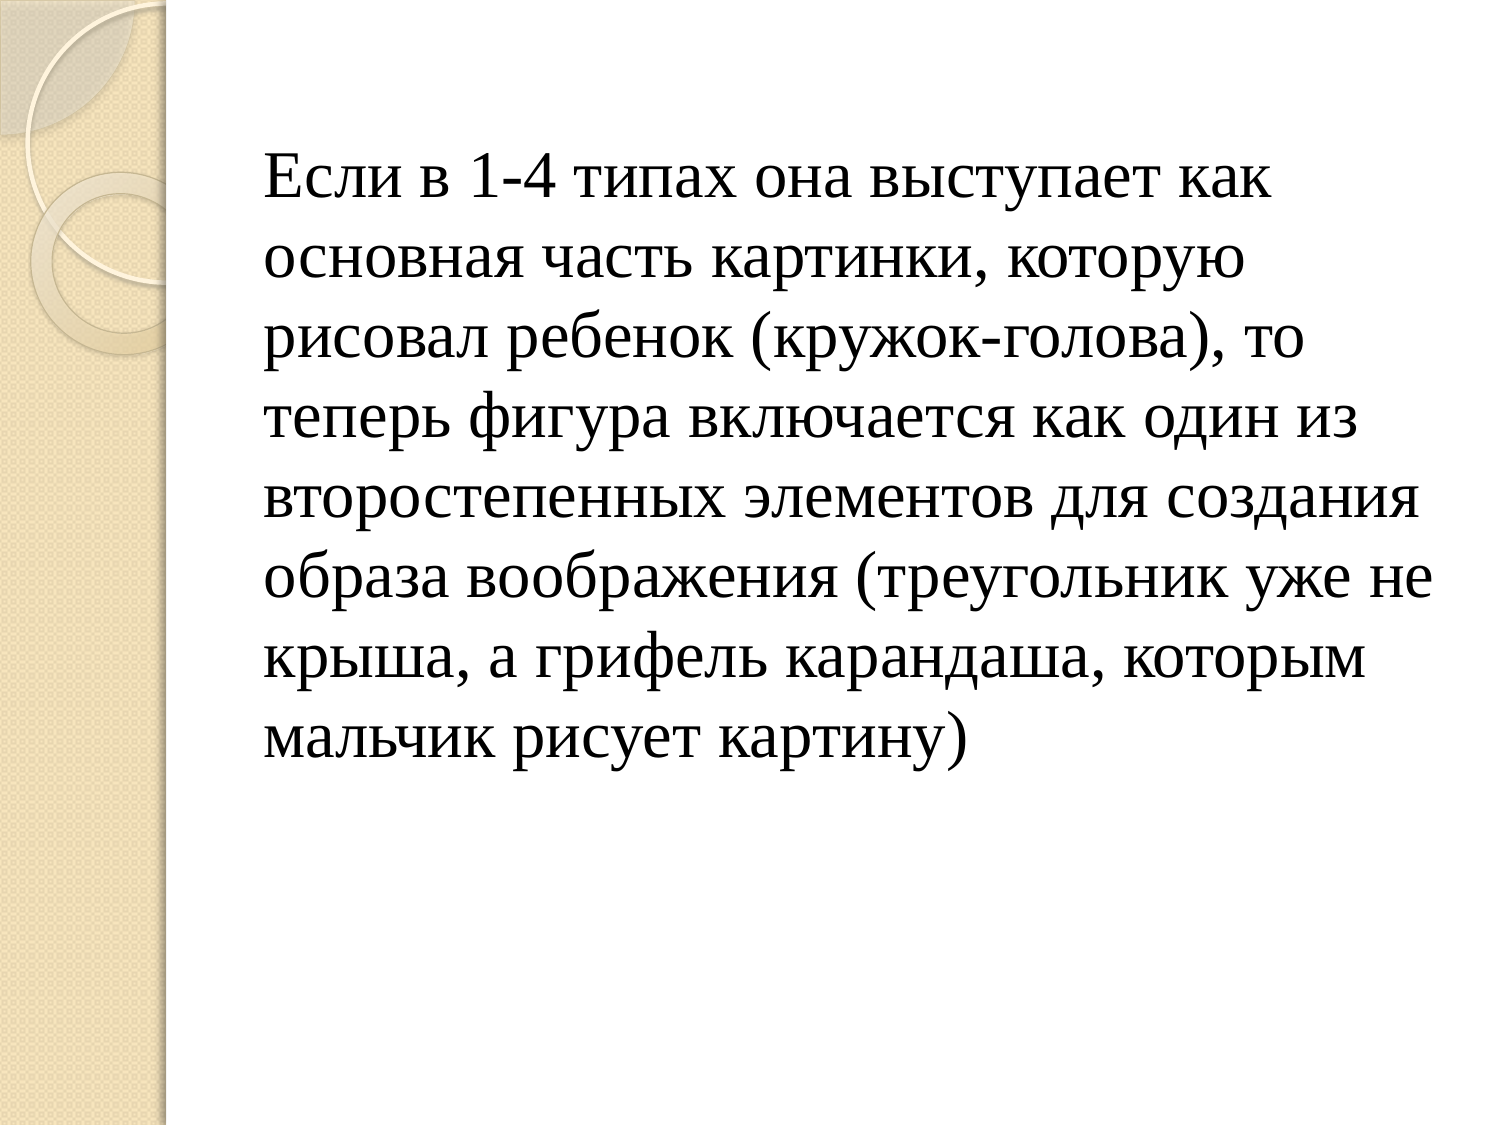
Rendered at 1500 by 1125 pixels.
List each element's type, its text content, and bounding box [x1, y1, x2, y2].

list Если в 1-4 типах она выступает как основная часть картинки, которую рисовал ребенок (кружок-голова), то теперь фигура включается как один из второстепенных элементов для создания образа воображения (треугольник уже не крыша, а грифель карандаша, которым мальчик рисует картину) [235, 30, 1466, 1025]
